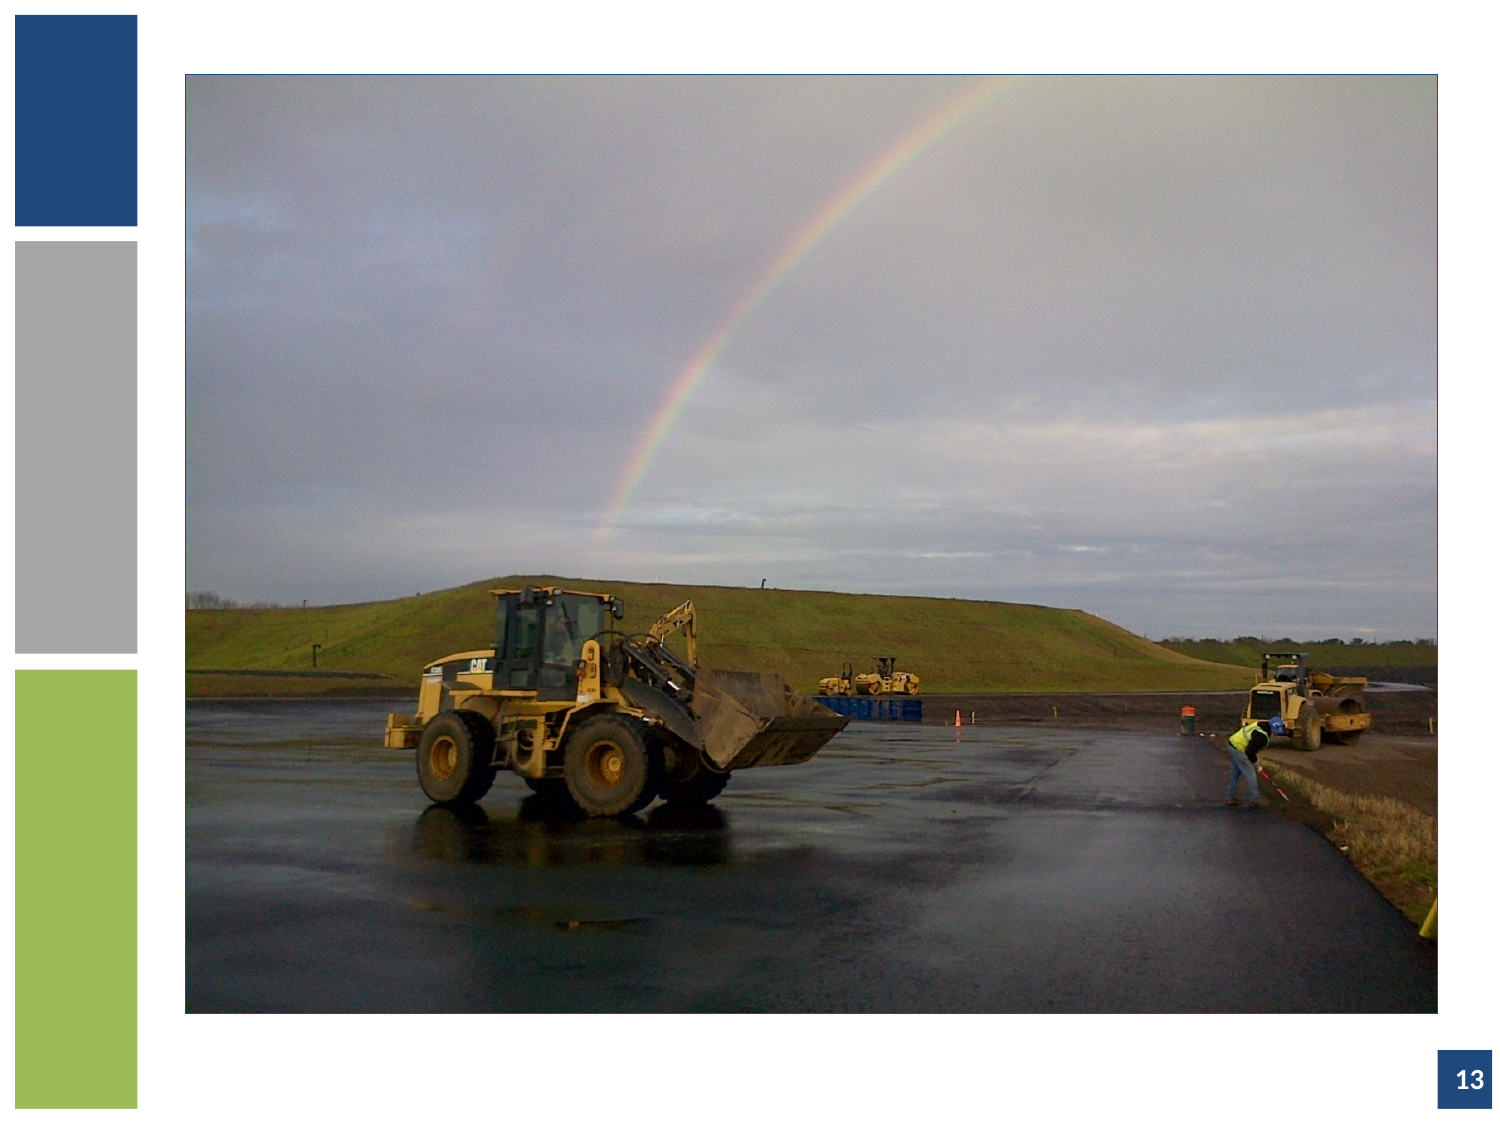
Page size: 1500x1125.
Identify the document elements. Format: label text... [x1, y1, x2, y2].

slide_number 13 [1149, 1048, 1500, 1109]
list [185, 74, 1438, 1014]
